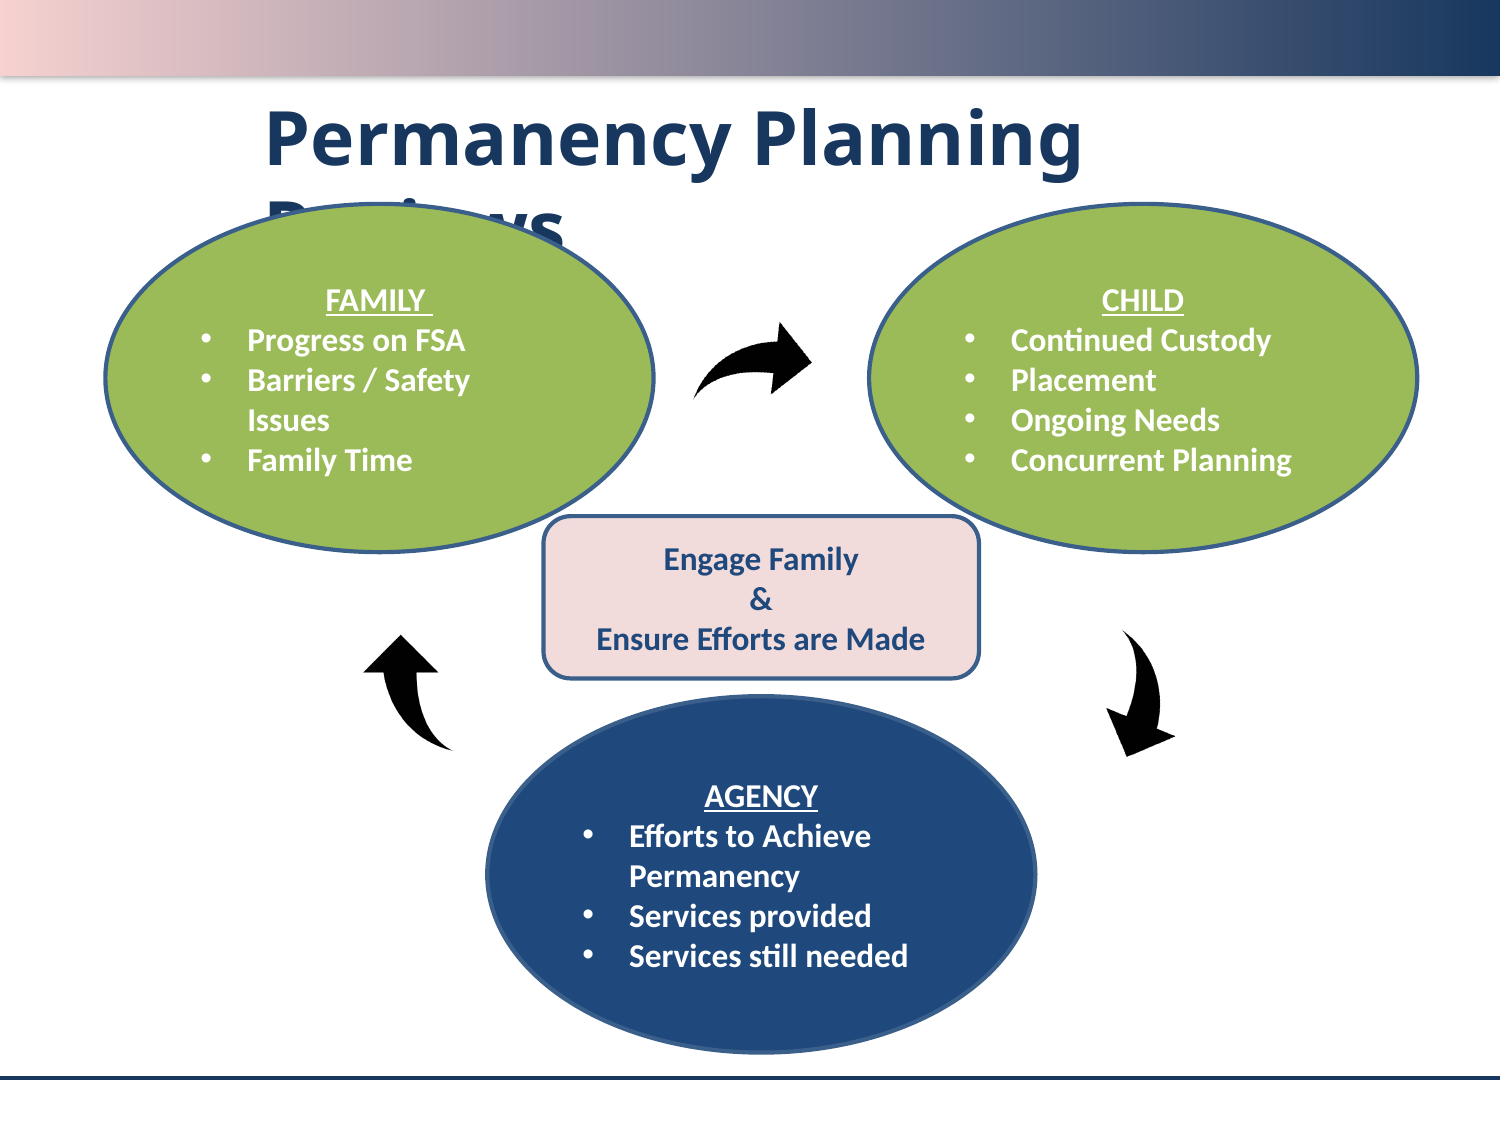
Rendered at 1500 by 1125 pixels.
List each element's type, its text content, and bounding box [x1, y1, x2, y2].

text_box CHILD Continued Custody Placement Ongoing Needs Concurrent Planning [866, 201, 1420, 555]
picture [1046, 598, 1240, 793]
title Permanency Planning Reviews [264, 90, 1288, 181]
picture [333, 622, 484, 773]
picture [668, 282, 831, 444]
text_box AGENCY Efforts to Achieve Permanency Services provided Services still needed [485, 694, 1038, 1055]
text_box Engage Family & Ensure Efforts are Made [541, 514, 982, 681]
text_box FAMILY Progress on FSA Barriers / Safety Issues Family Time [103, 201, 656, 555]
